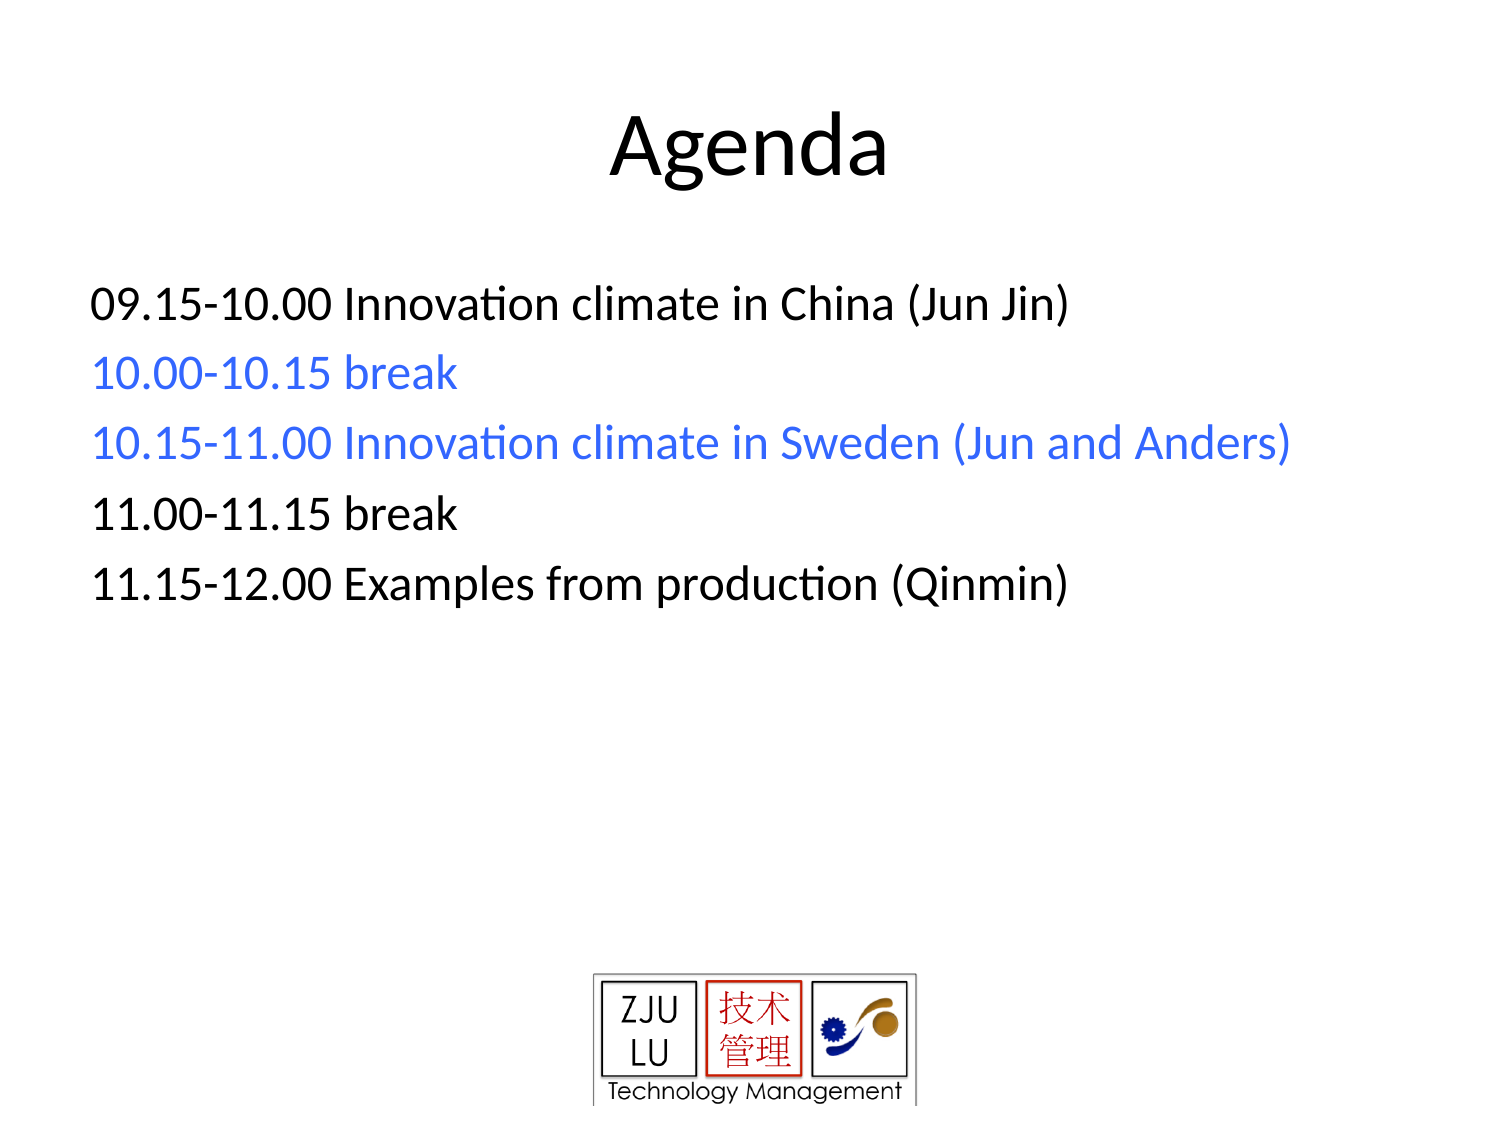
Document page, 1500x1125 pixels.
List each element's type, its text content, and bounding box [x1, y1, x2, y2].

title Agenda [75, 45, 1425, 233]
list 09.15-10.00 Innovation climate in China (Jun Jin) 10.00-10.15 break 10.15-11.00 Innovation climate in Sweden (Jun and Anders) 11.00-11.15 break 11.15-12.00 Examples from production (Qinmin) [75, 262, 1466, 978]
